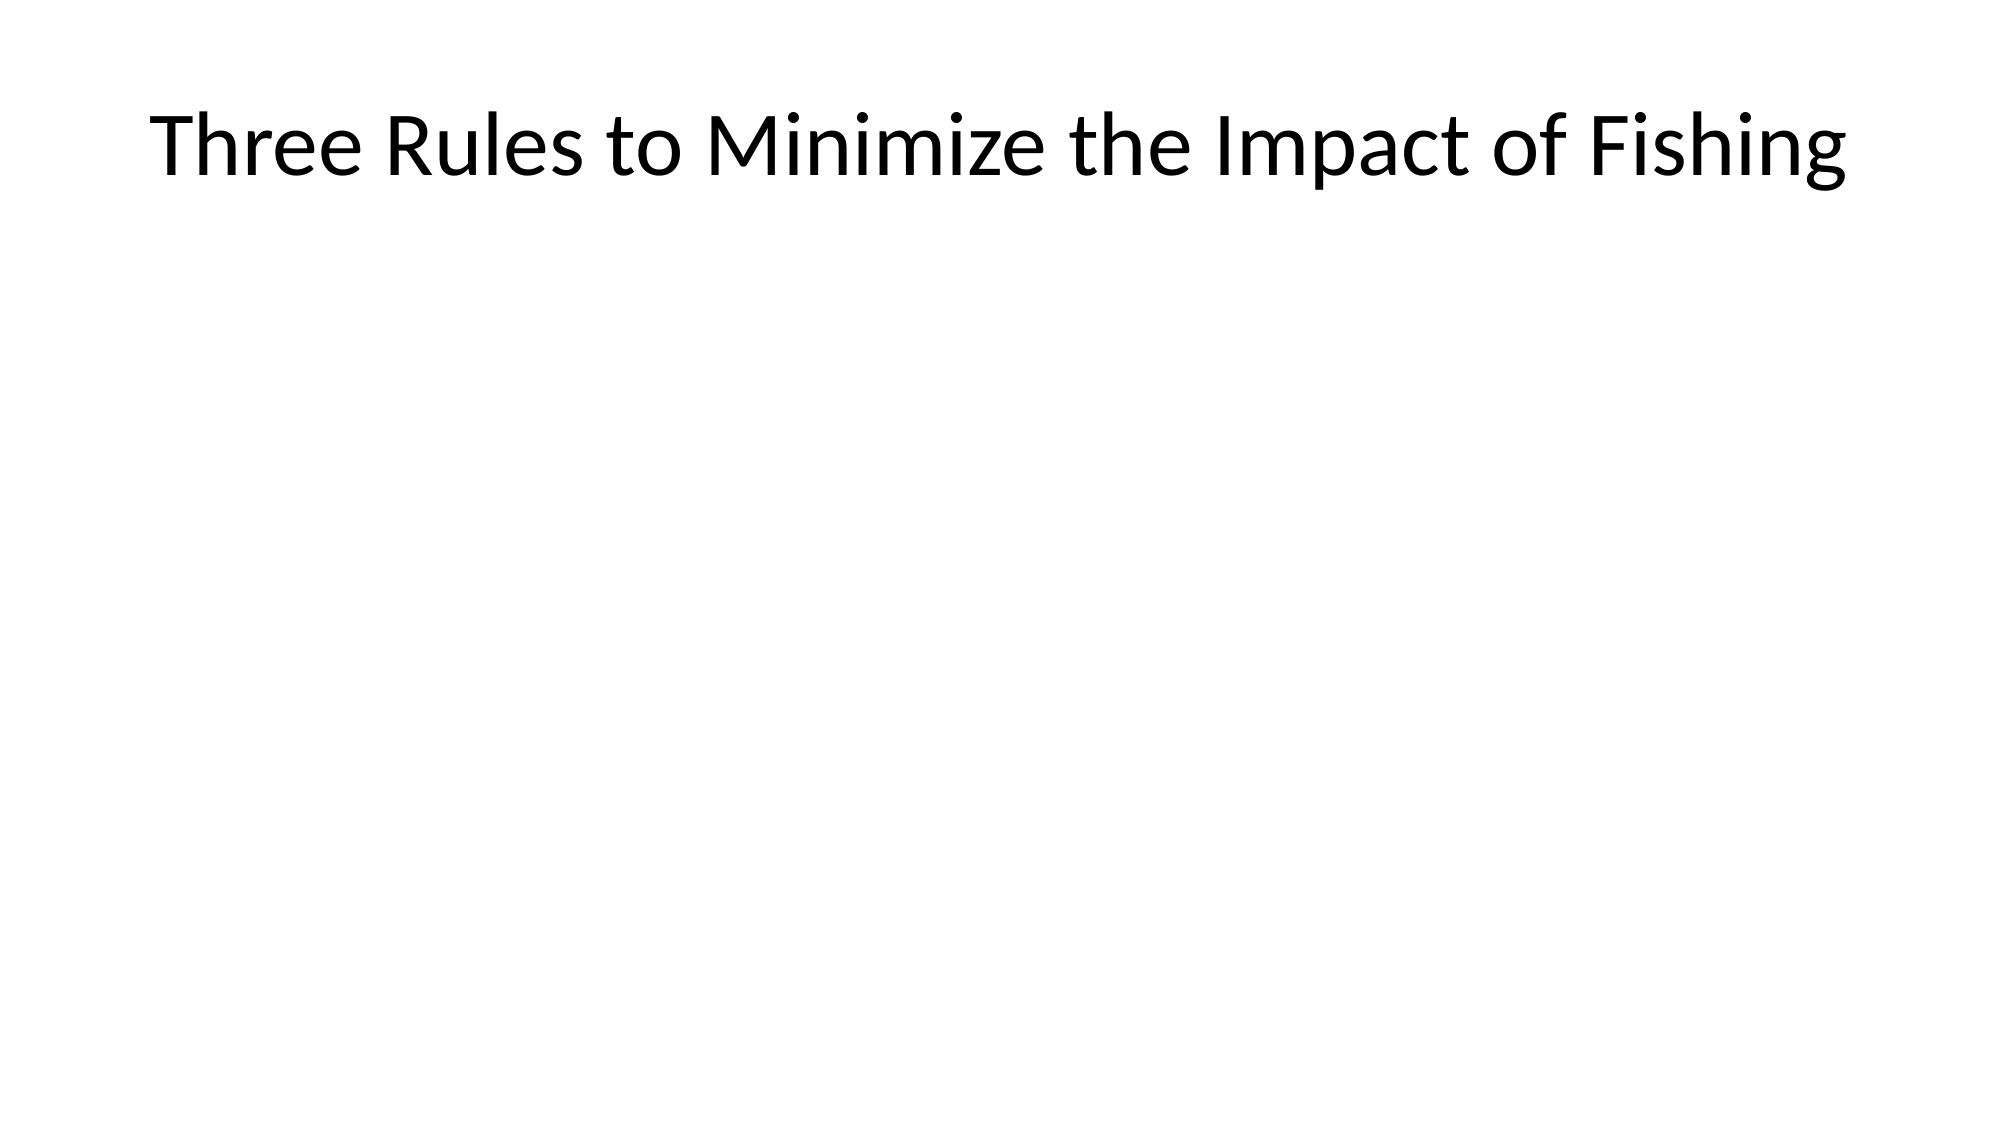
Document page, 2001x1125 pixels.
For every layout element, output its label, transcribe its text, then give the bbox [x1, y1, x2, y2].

title Three Rules to Minimize the Impact of Fishing [99, 45, 1900, 233]
